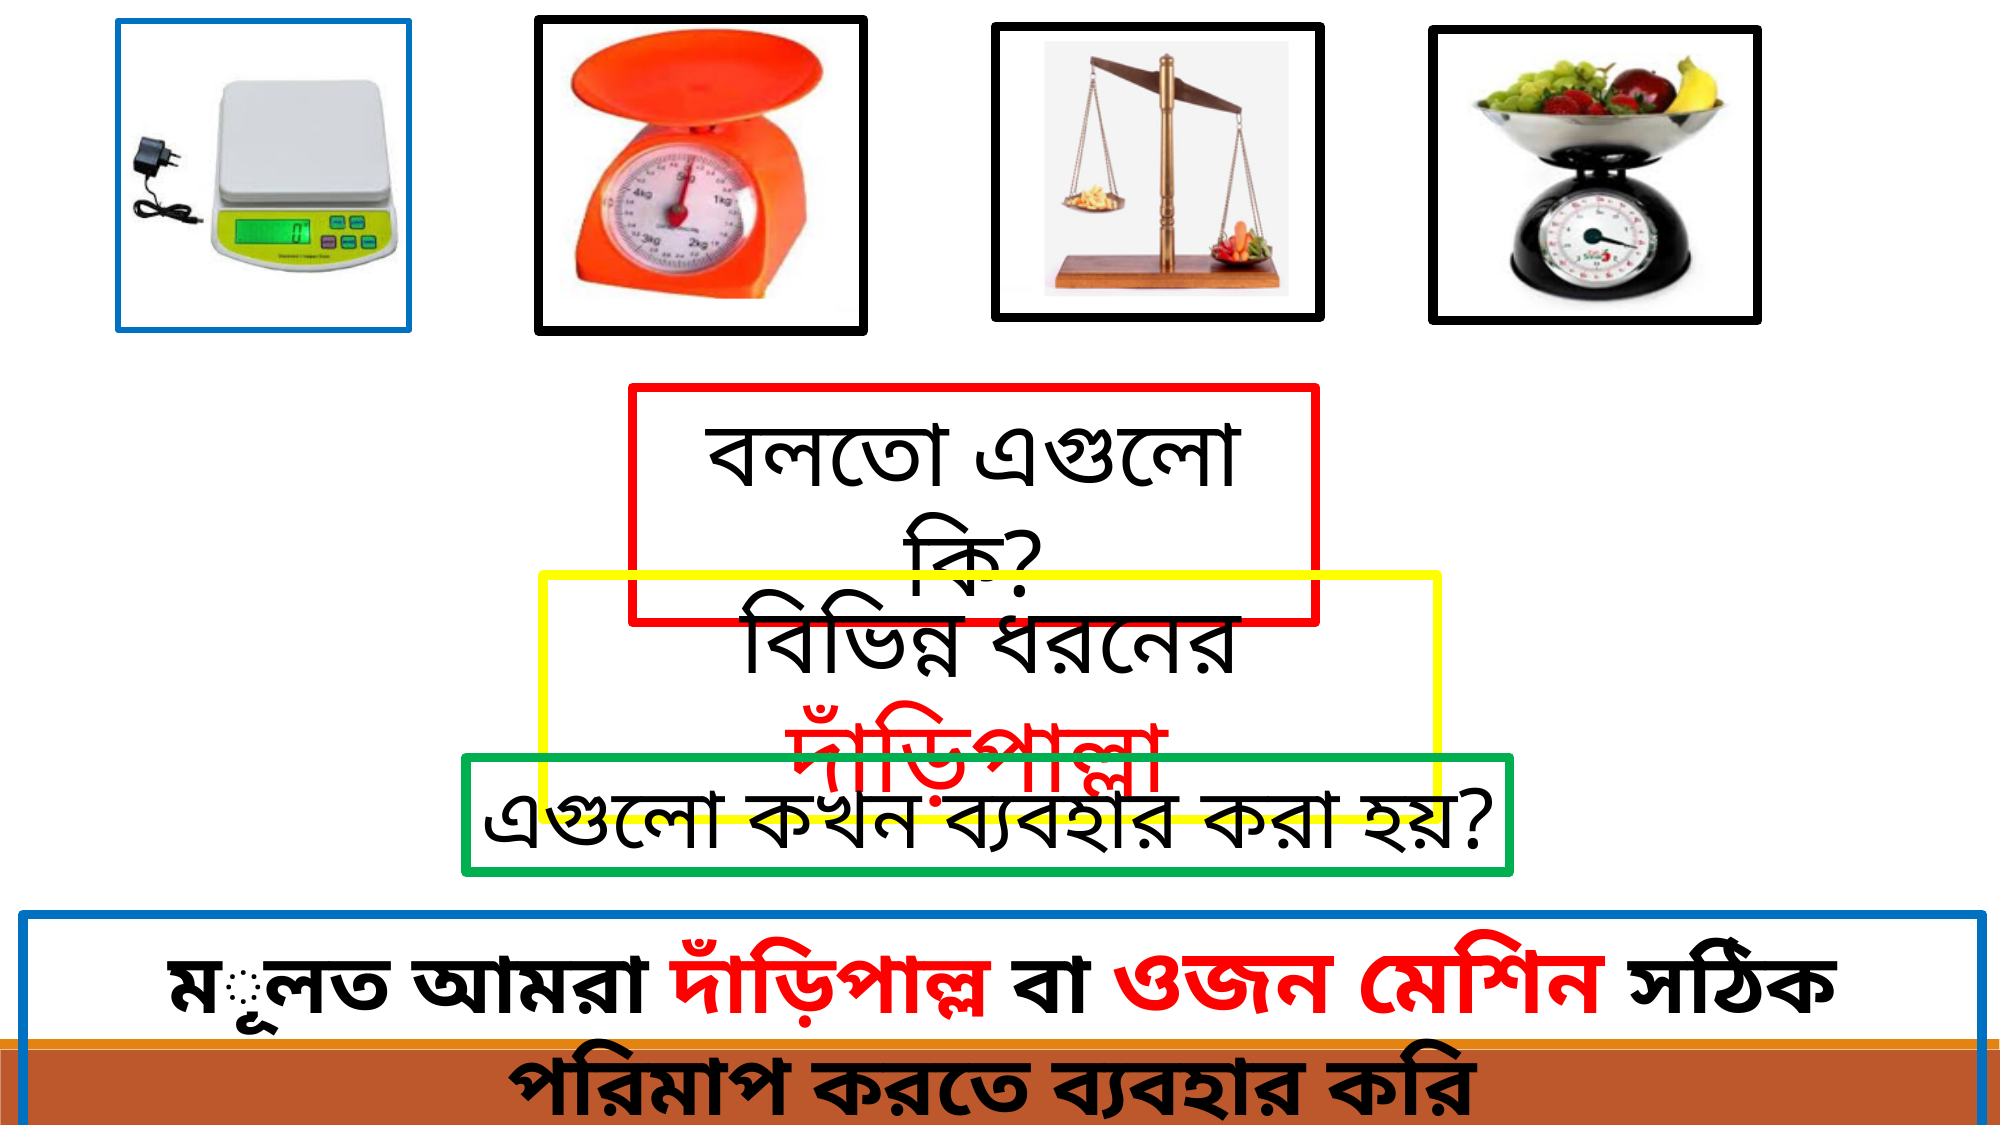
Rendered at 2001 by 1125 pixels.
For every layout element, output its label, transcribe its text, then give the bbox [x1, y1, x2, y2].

picture [120, 23, 407, 328]
text_box মূলত আমরা দাঁড়িপাল্ল বা ওজন মেশিন সঠিক পরিমাপ করতে ব্যবহার করি [23, 914, 1983, 1125]
text_box বলতো এগুলো কি? [632, 387, 1316, 574]
text_box এগুলো কখন ব্যবহার করা হয়? [466, 757, 1510, 873]
picture [542, 23, 860, 327]
text_box বিভিন্ন ধরনের দাঁড়িপাল্লা [543, 574, 1438, 757]
picture [999, 30, 1316, 314]
picture [1437, 33, 1754, 317]
